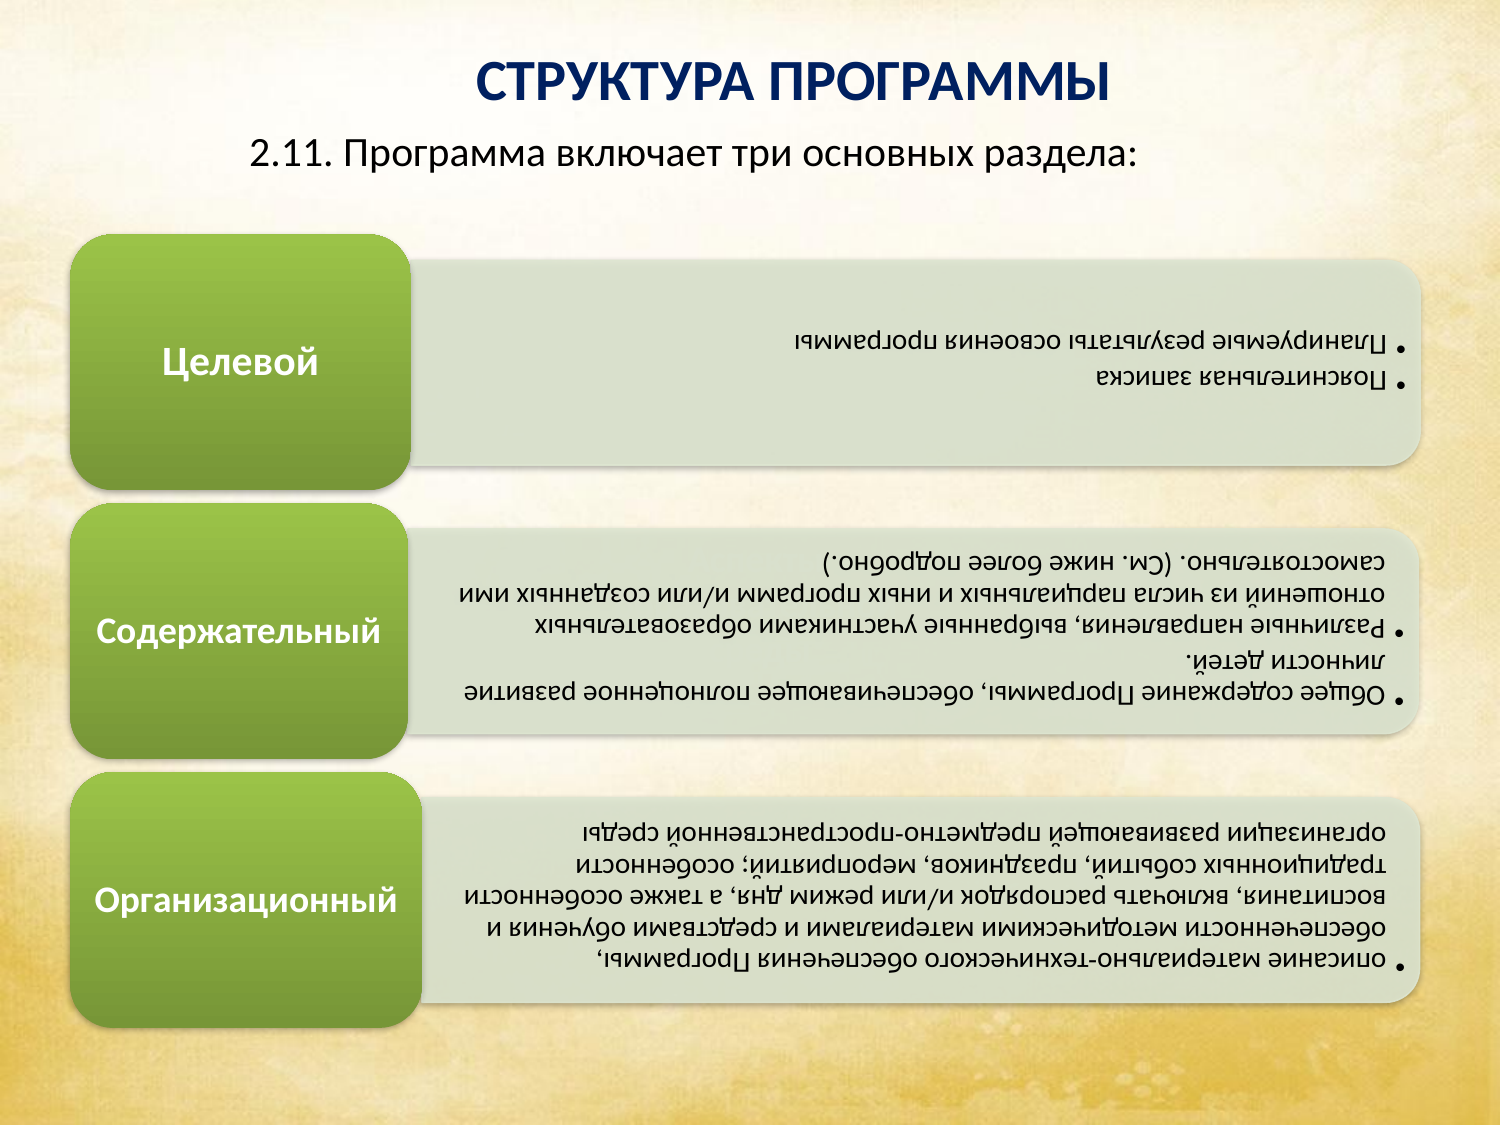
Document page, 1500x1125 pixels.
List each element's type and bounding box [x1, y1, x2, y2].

picture [0, 0, 1500, 1125]
list [70, 234, 1421, 1029]
